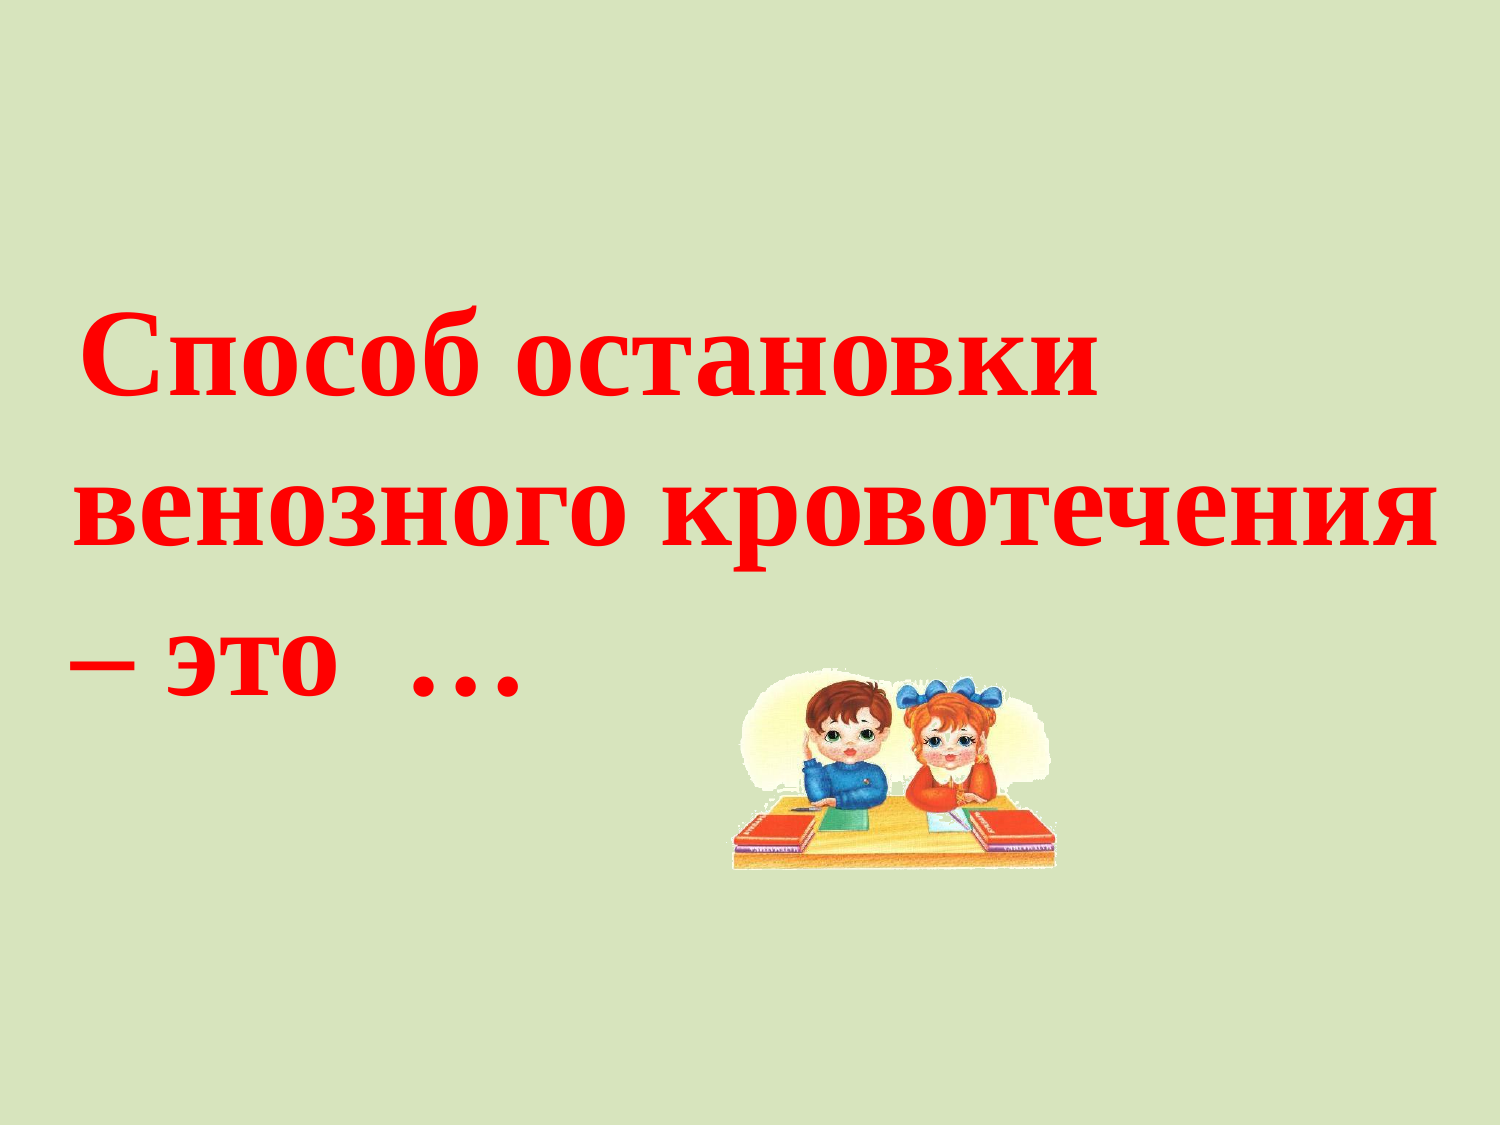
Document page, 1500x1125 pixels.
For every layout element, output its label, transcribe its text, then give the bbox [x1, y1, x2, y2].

list Способ остановки венозного кровотечения – это … [0, 262, 1500, 1005]
picture [726, 668, 1063, 875]
